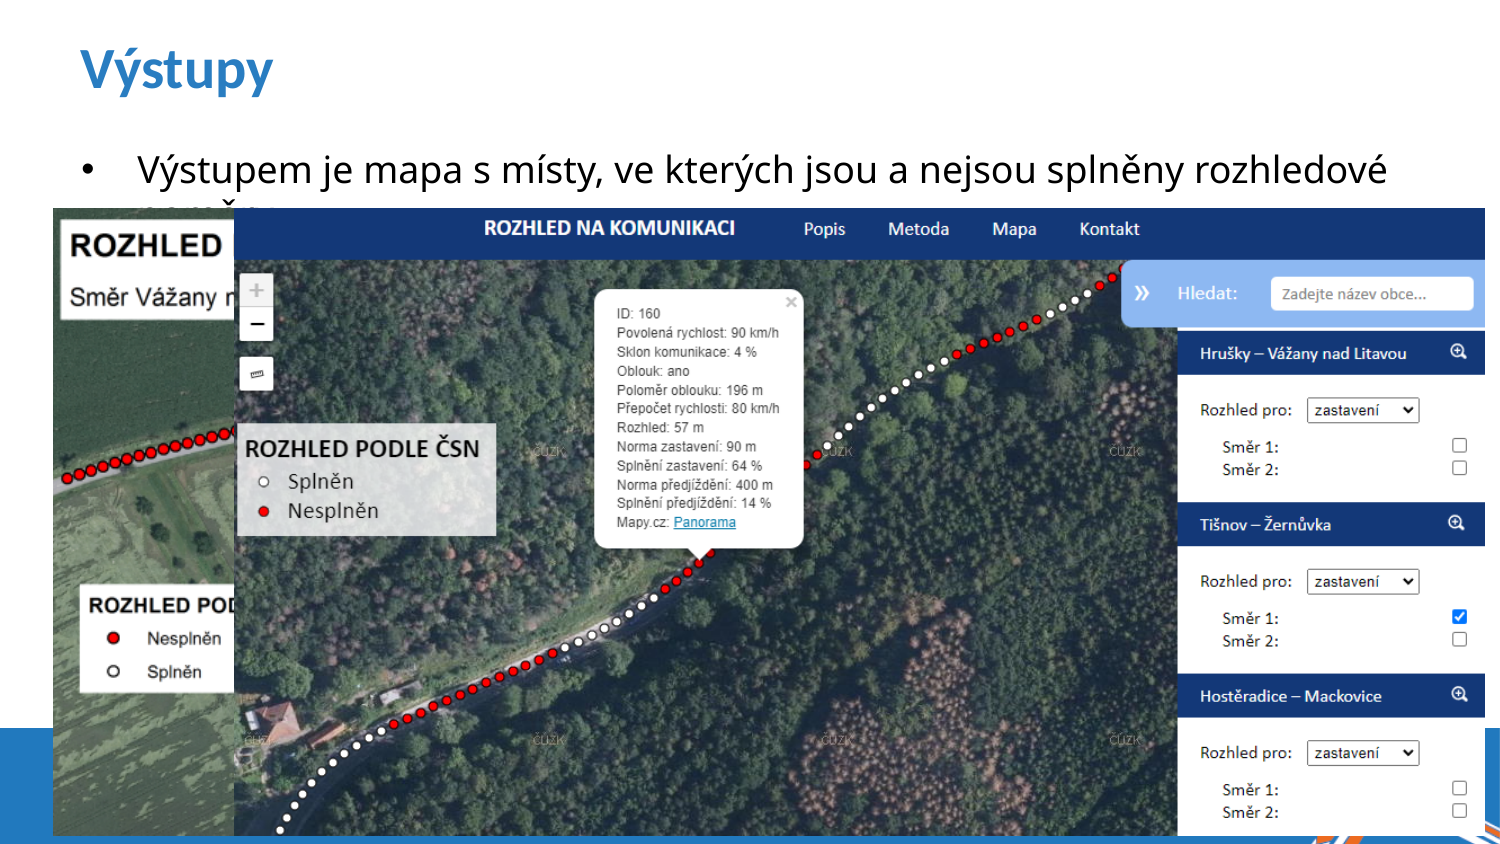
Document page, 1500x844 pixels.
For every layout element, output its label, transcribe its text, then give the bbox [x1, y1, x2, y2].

text_box Výstupy [65, 22, 1416, 116]
picture [0, 208, 1500, 844]
text_box Výstupem je mapa s místy, ve kterých jsou a nejsou splněny rozhledové poměry [66, 138, 1469, 207]
